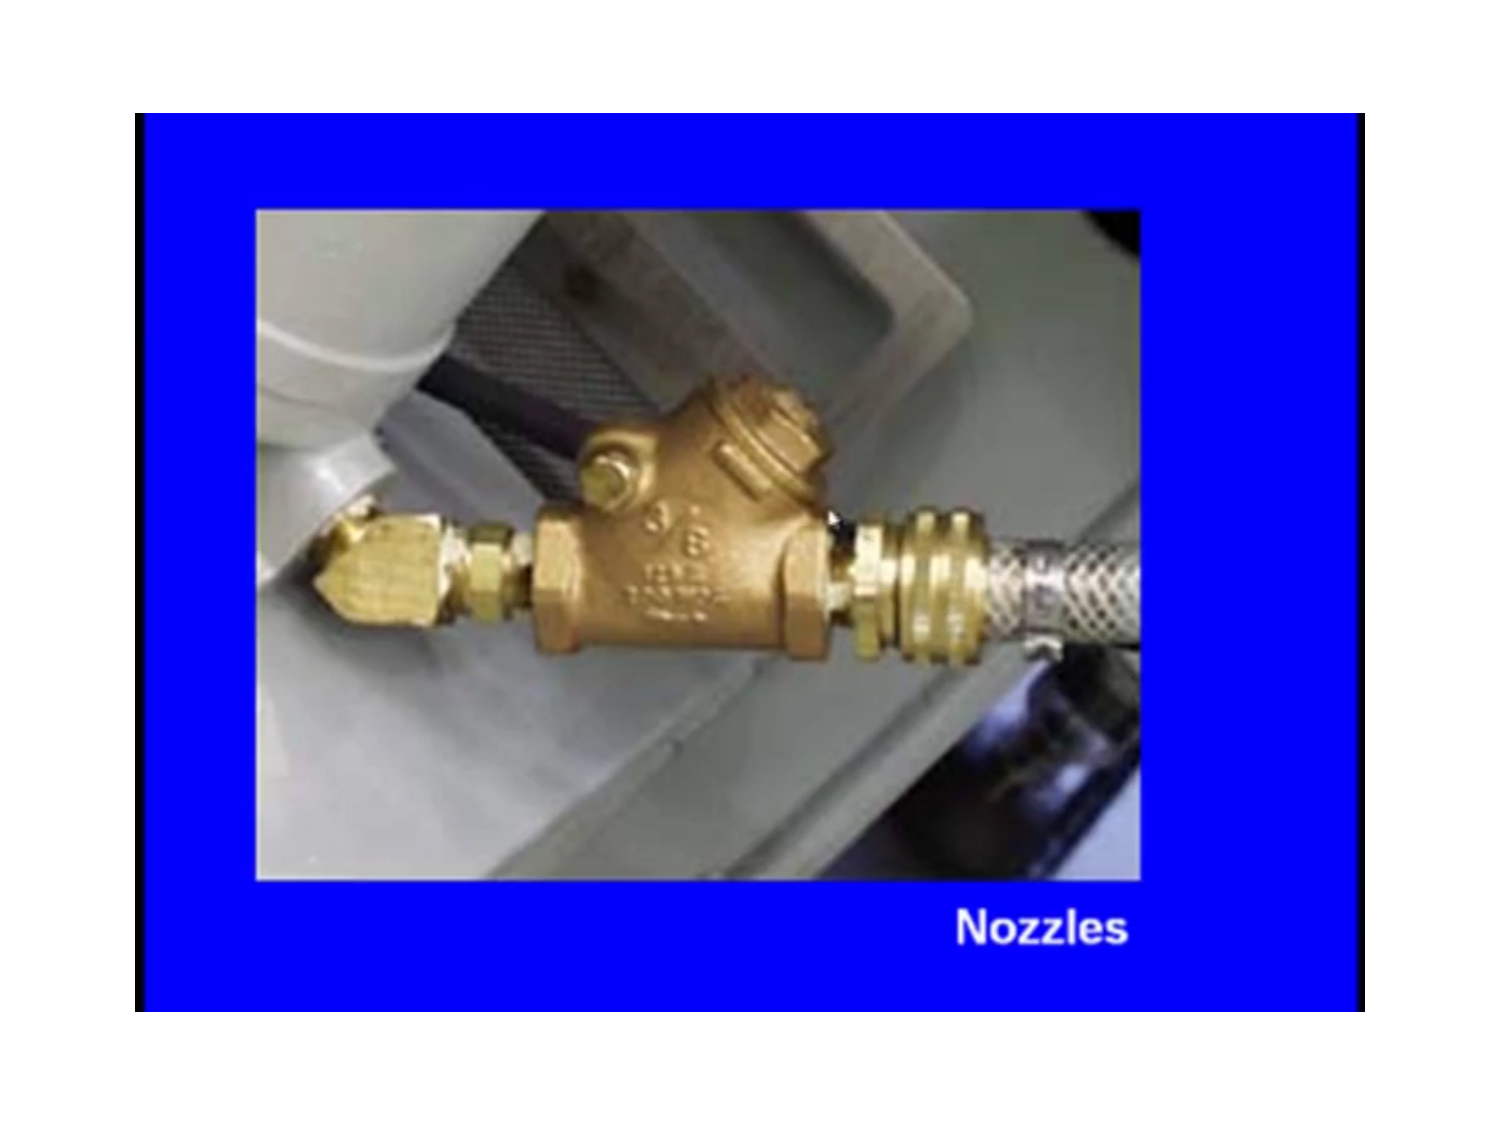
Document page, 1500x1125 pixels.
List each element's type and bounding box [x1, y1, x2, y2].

picture [134, 112, 1366, 1012]
